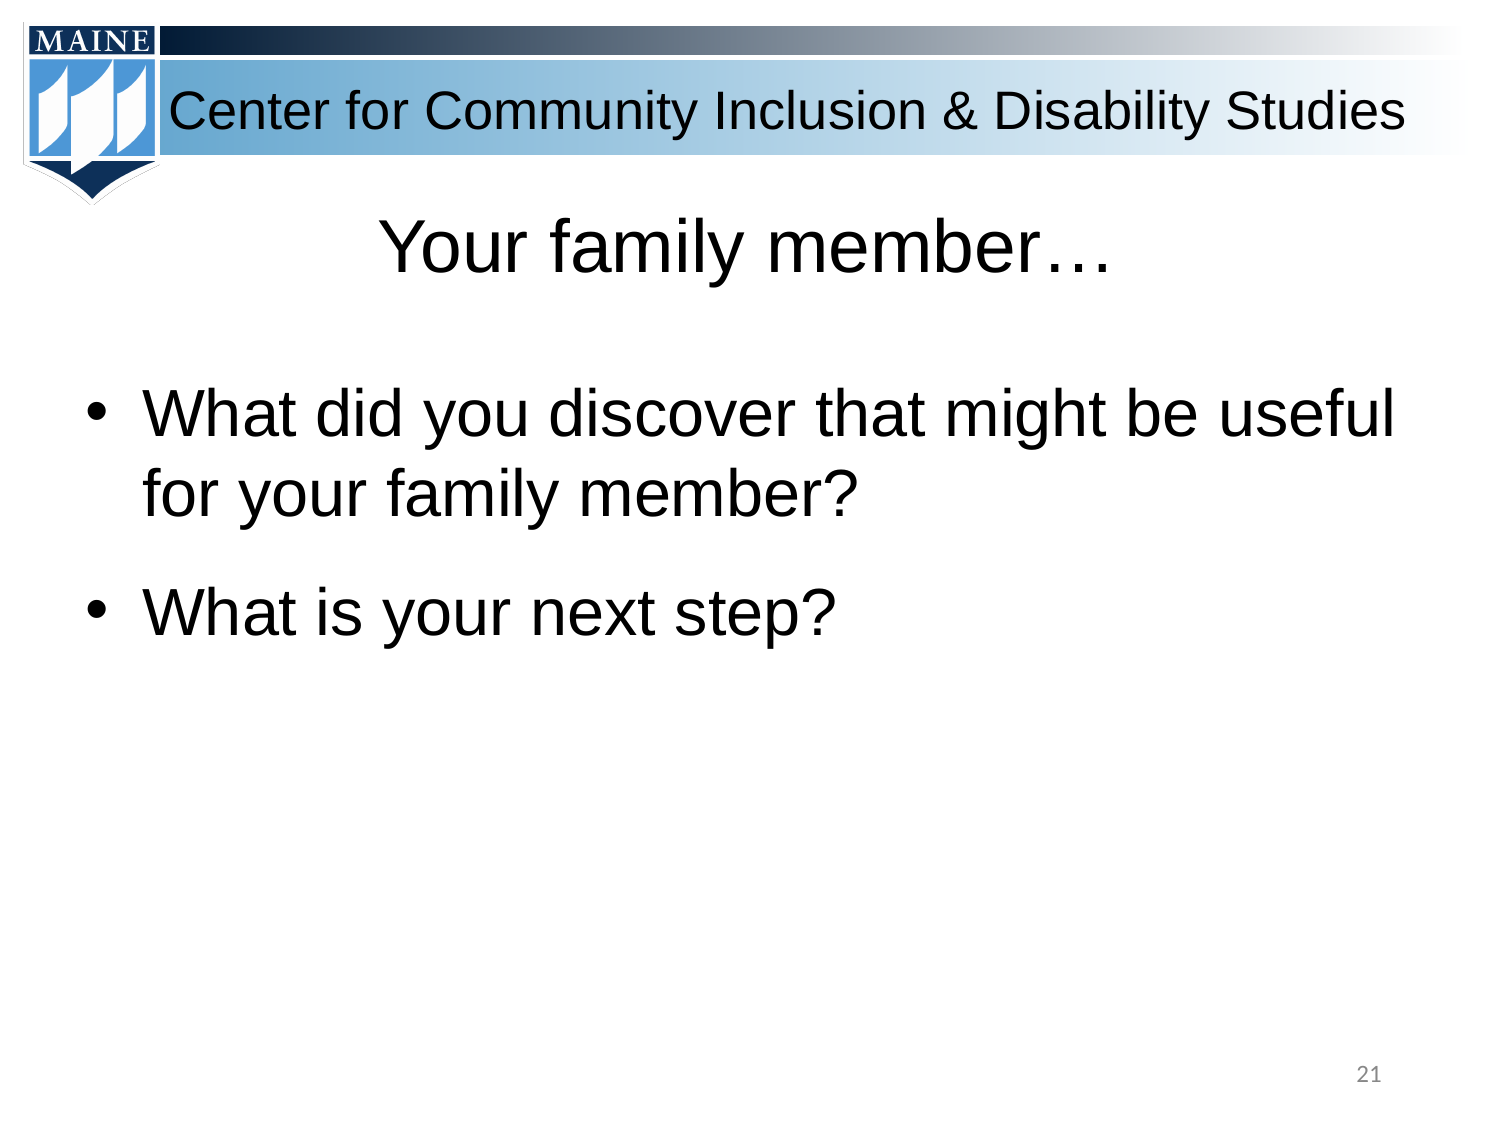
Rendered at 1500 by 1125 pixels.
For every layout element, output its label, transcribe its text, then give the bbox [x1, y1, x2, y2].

picture [23, 22, 160, 205]
slide_number ‹#› [1059, 1042, 1397, 1103]
title Your family member… [70, 202, 1424, 283]
list What did you discover that might be useful for your family member? What is your next step? [70, 362, 1425, 1005]
